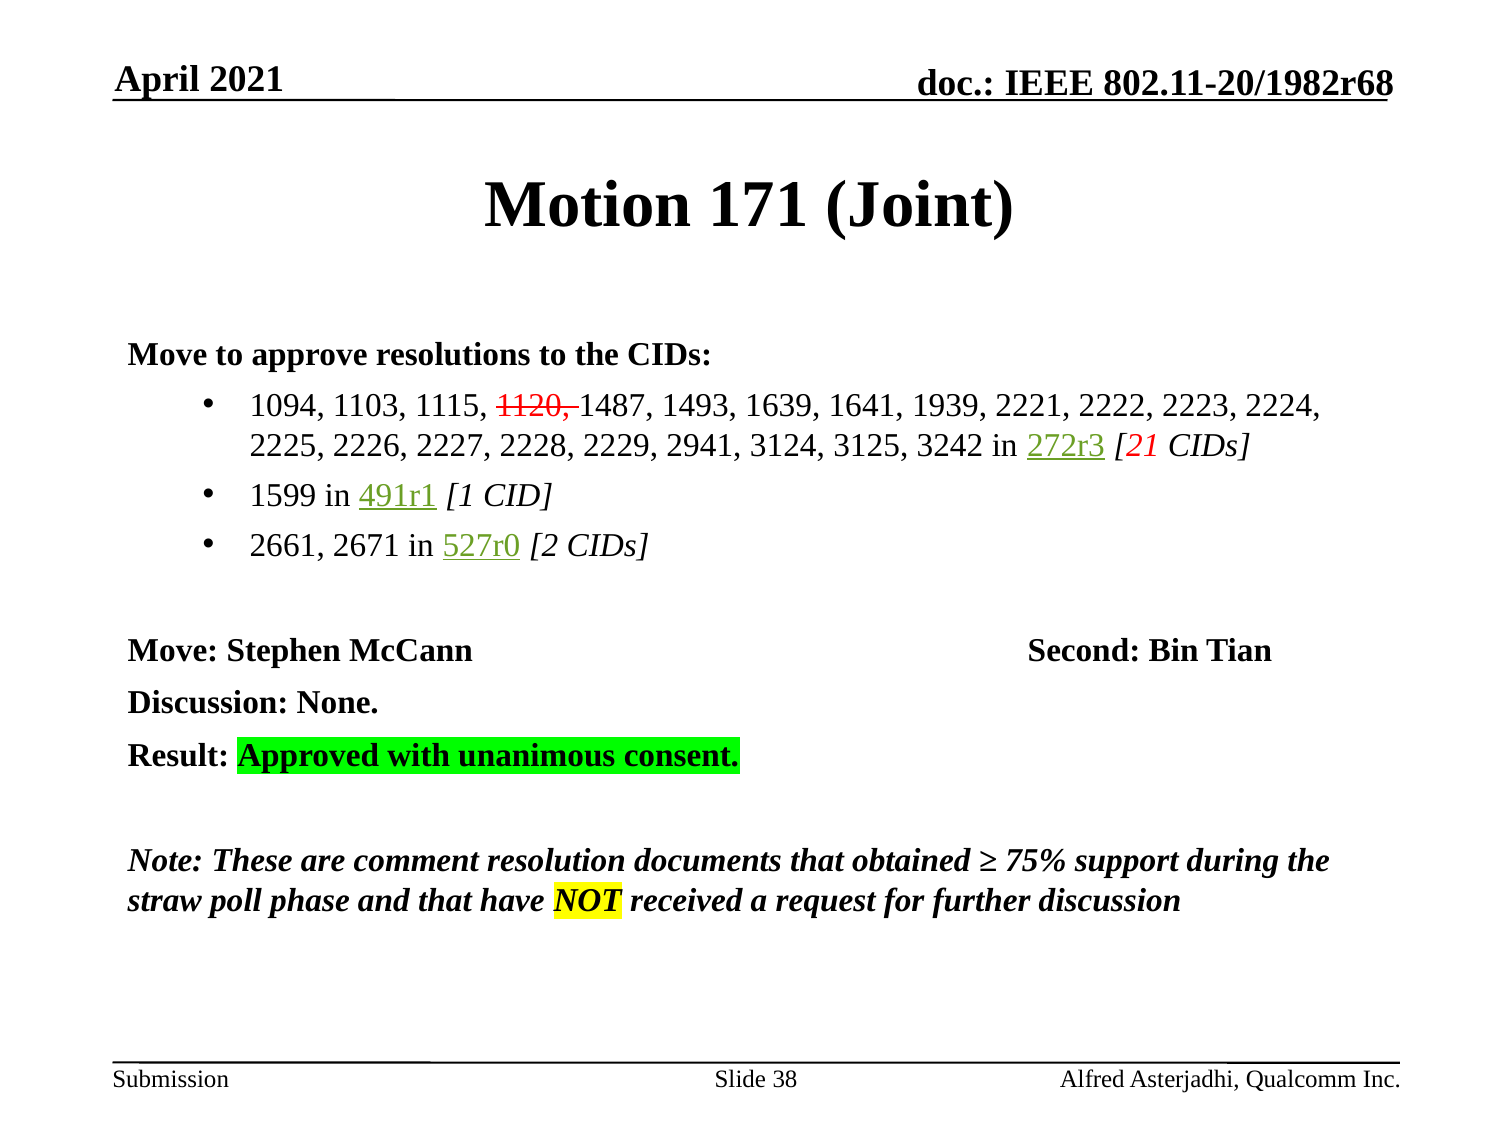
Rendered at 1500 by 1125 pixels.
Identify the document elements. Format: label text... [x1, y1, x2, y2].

title Motion 171 (Joint) [112, 112, 1388, 288]
footer Alfred Asterjadhi, Qualcomm Inc. [878, 1061, 1402, 1093]
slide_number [114, 54, 423, 100]
list Move to approve resolutions to the CIDs: 1094, 1103, 1115, 1120, 1487, 1493, 1639, 1641, 1939, 2221, 2222, 2223, 2224, 2225, 2226, 2227, 2228, 2229, 2941, 3124, 3125, 3242 in 272r3 [21 CIDs] 1599 in 491r1 [1 CID] 2661, 2671 in 527r0 [2 CIDs] Move: Stephen McCann Second: Bin Tian Discussion: None. Result: Approved with unanimous consent. Note: These are comment resolution documents that obtained ≥ 75% support during the straw poll phase and that have NOT received a request for further discussion [112, 324, 1388, 1000]
slide_number Slide 38 [712, 1061, 800, 1123]
